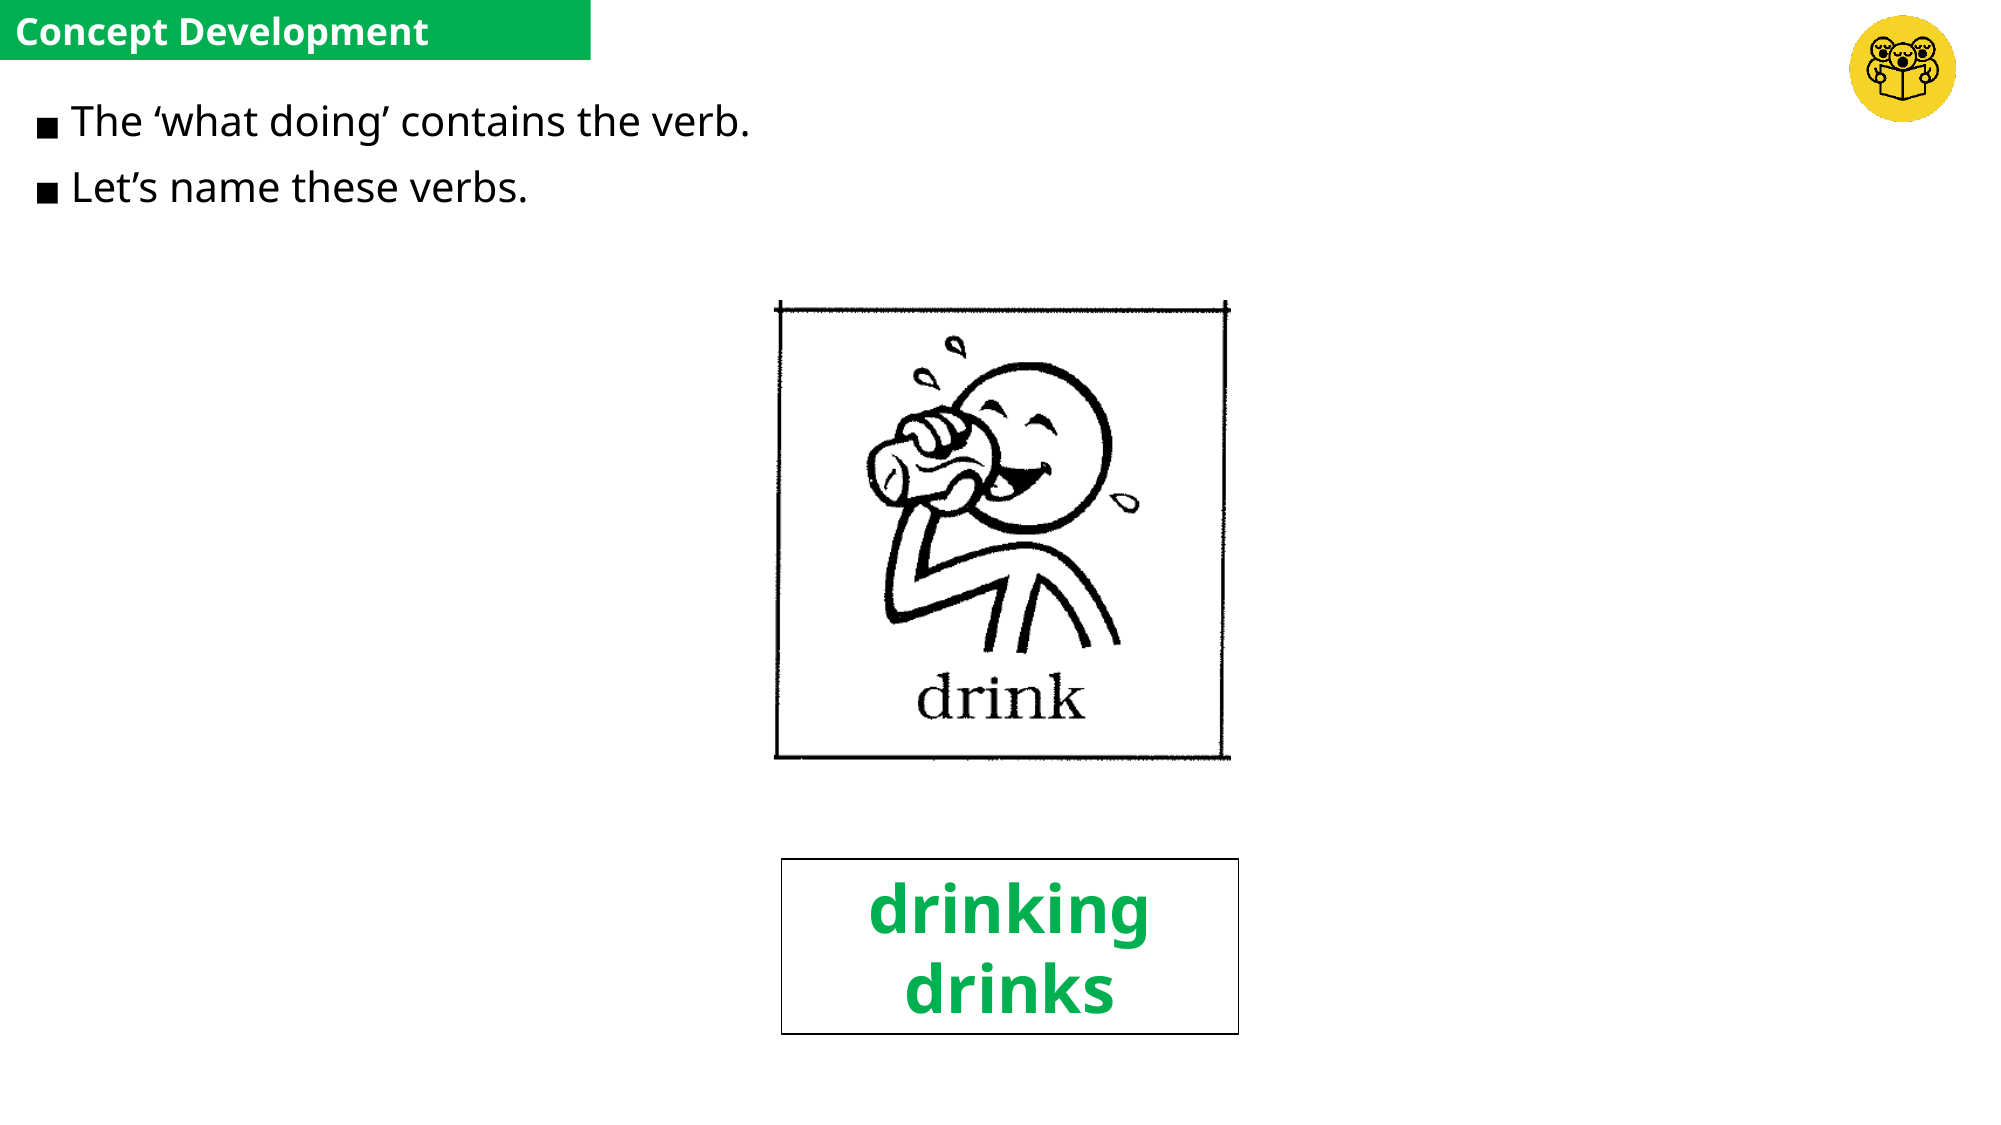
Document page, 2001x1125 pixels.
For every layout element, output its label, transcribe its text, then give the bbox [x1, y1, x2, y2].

picture [773, 299, 1232, 770]
text_box Concept Development [0, 0, 591, 60]
text_box The ‘what doing’ contains the verb. Let’s name these verbs. [18, 92, 1472, 182]
text_box drinking drinks [781, 859, 1239, 1034]
picture [1846, 13, 1958, 125]
